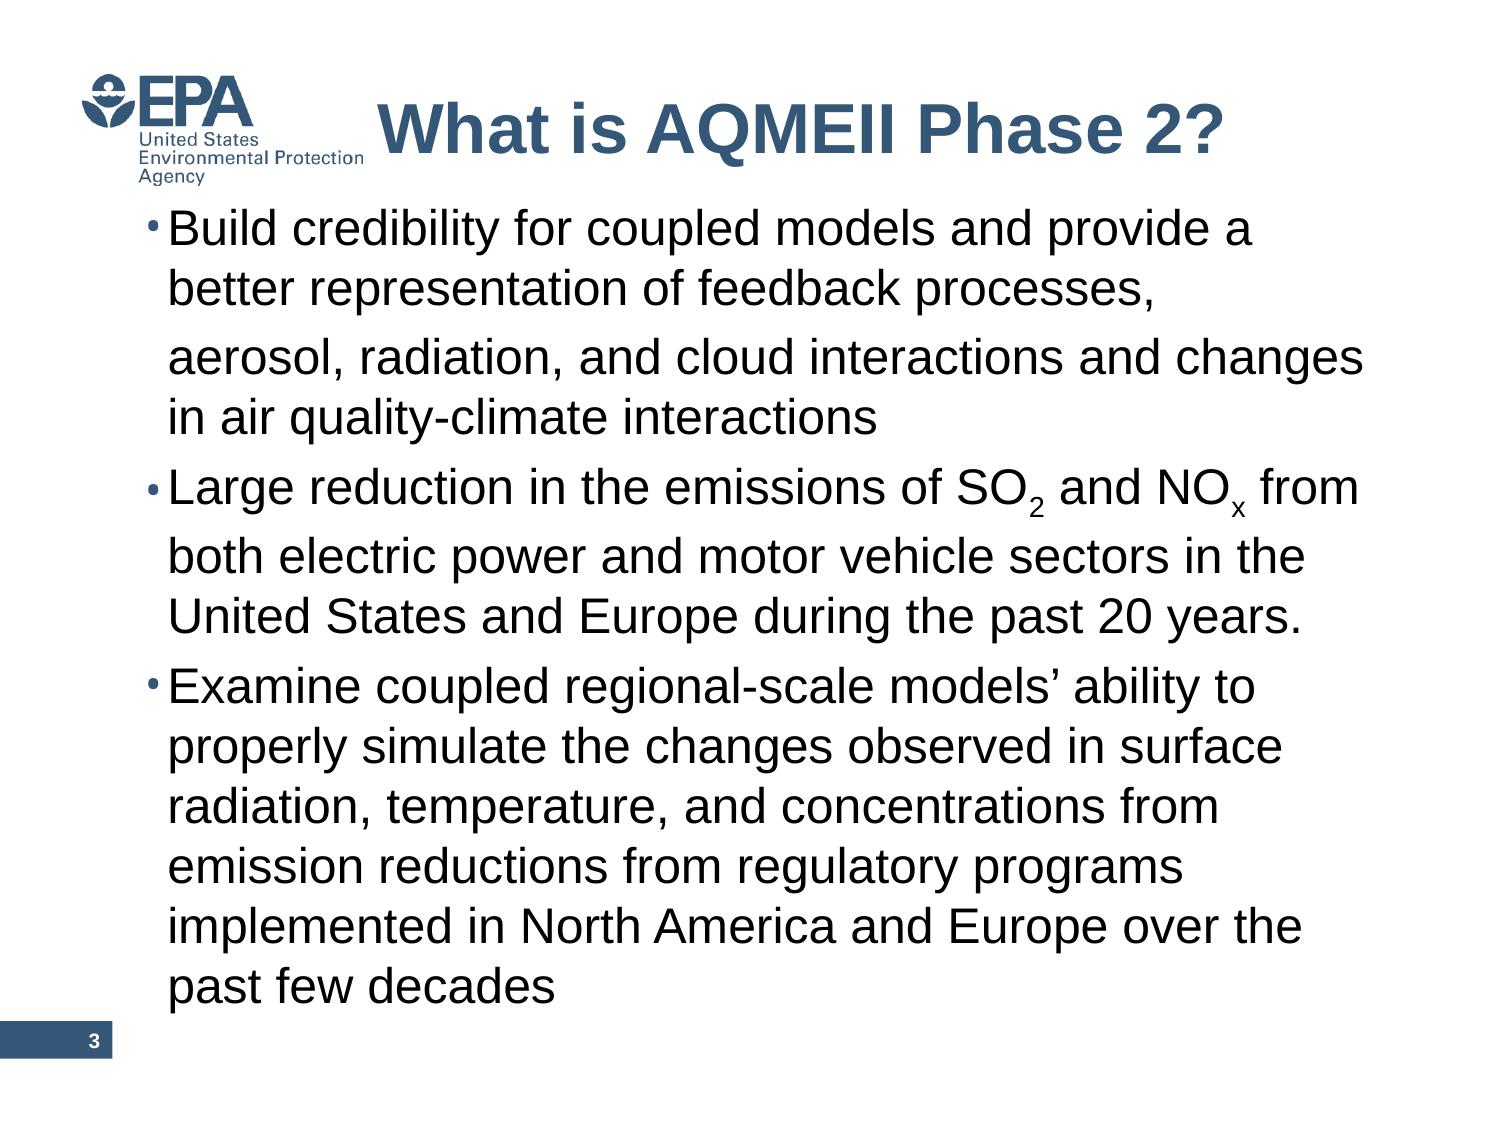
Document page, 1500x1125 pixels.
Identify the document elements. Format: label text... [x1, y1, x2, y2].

slide_number 2 [0, 1021, 100, 1059]
title What is AQMEII Phase 2? [362, 75, 1475, 125]
picture [82, 74, 363, 186]
list Build credibility for coupled models and provide a better representation of feedback processes, aerosol, radiation, and cloud interactions and changes in air quality-climate interactions Large reduction in the emissions of SO2 and NOx from both electric power and motor vehicle sectors in the United States and Europe during the past 20 years. Examine coupled regional-scale models’ ability to properly simulate the changes observed in surface radiation, temperature, and concentrations from emission reductions from regulatory programs implemented in North America and Europe over the past few decades [125, 187, 1400, 1013]
